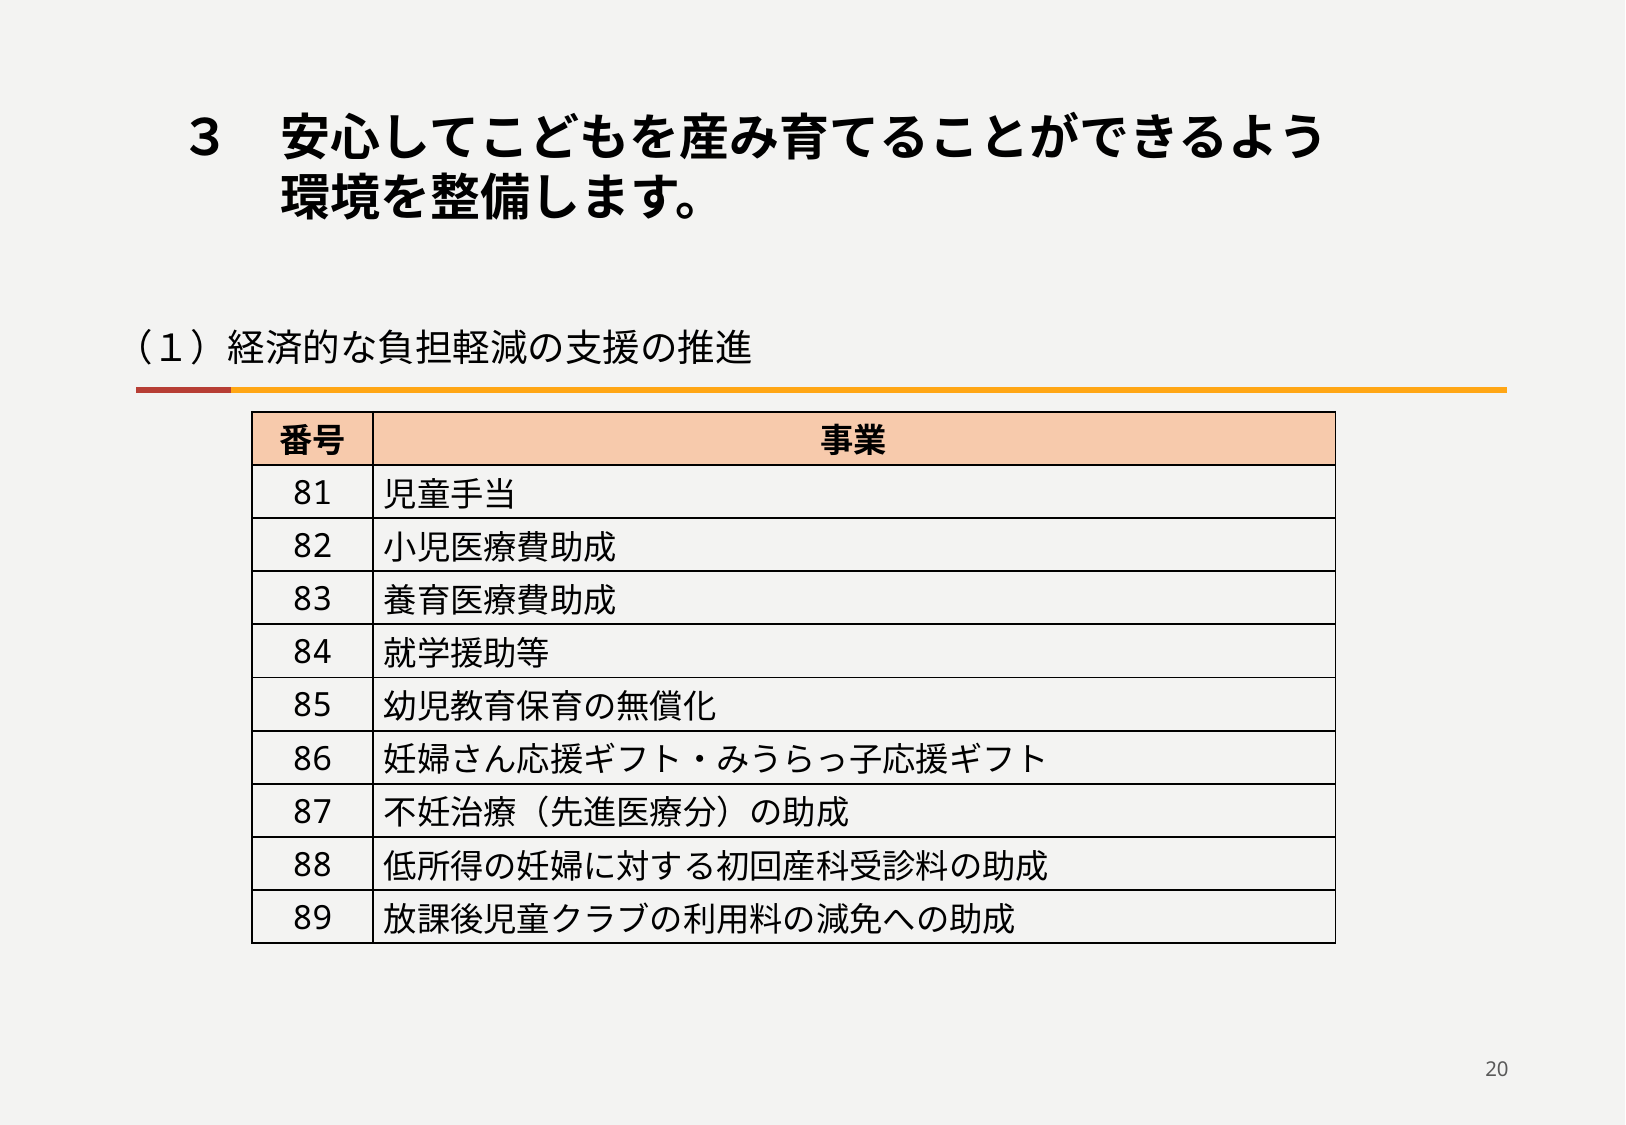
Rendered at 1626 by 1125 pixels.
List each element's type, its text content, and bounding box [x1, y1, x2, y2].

table_cell 不妊治療（先進医療分）の助成 [374, 785, 1335, 836]
table_cell 85 [253, 678, 372, 730]
table_cell 小児医療費助成 [374, 519, 1335, 570]
text_box ３ 安心してこどもを産み育てることができるよう 環境を整備します。 [165, 97, 1344, 233]
table_cell 妊婦さん応援ギフト・みうらっ子応援ギフト [374, 732, 1335, 783]
table_cell 就学援助等 [374, 625, 1335, 677]
table_cell 88 [253, 838, 372, 889]
table_cell 低所得の妊婦に対する初回産科受診料の助成 [374, 838, 1335, 889]
table_header 事業 [374, 413, 1335, 464]
table_cell 81 [253, 466, 372, 517]
table_cell 84 [253, 625, 372, 677]
table_cell 養育医療費助成 [374, 572, 1335, 623]
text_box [136, 377, 1508, 391]
table_cell 放課後児童クラブの利用料の減免への助成 [374, 891, 1335, 942]
table_header 番号 [253, 413, 372, 464]
table_cell 83 [253, 572, 372, 623]
table_cell 87 [253, 785, 372, 836]
table_cell 89 [253, 891, 372, 942]
table_cell 86 [253, 732, 372, 783]
text_box （１）経済的な負担軽減の支援の推進 [77, 316, 1567, 377]
table_cell 幼児教育保育の無償化 [374, 678, 1335, 730]
slide_number 20 [1147, 1046, 1524, 1093]
table_cell 児童手当 [374, 466, 1335, 517]
table_cell 82 [253, 519, 372, 570]
